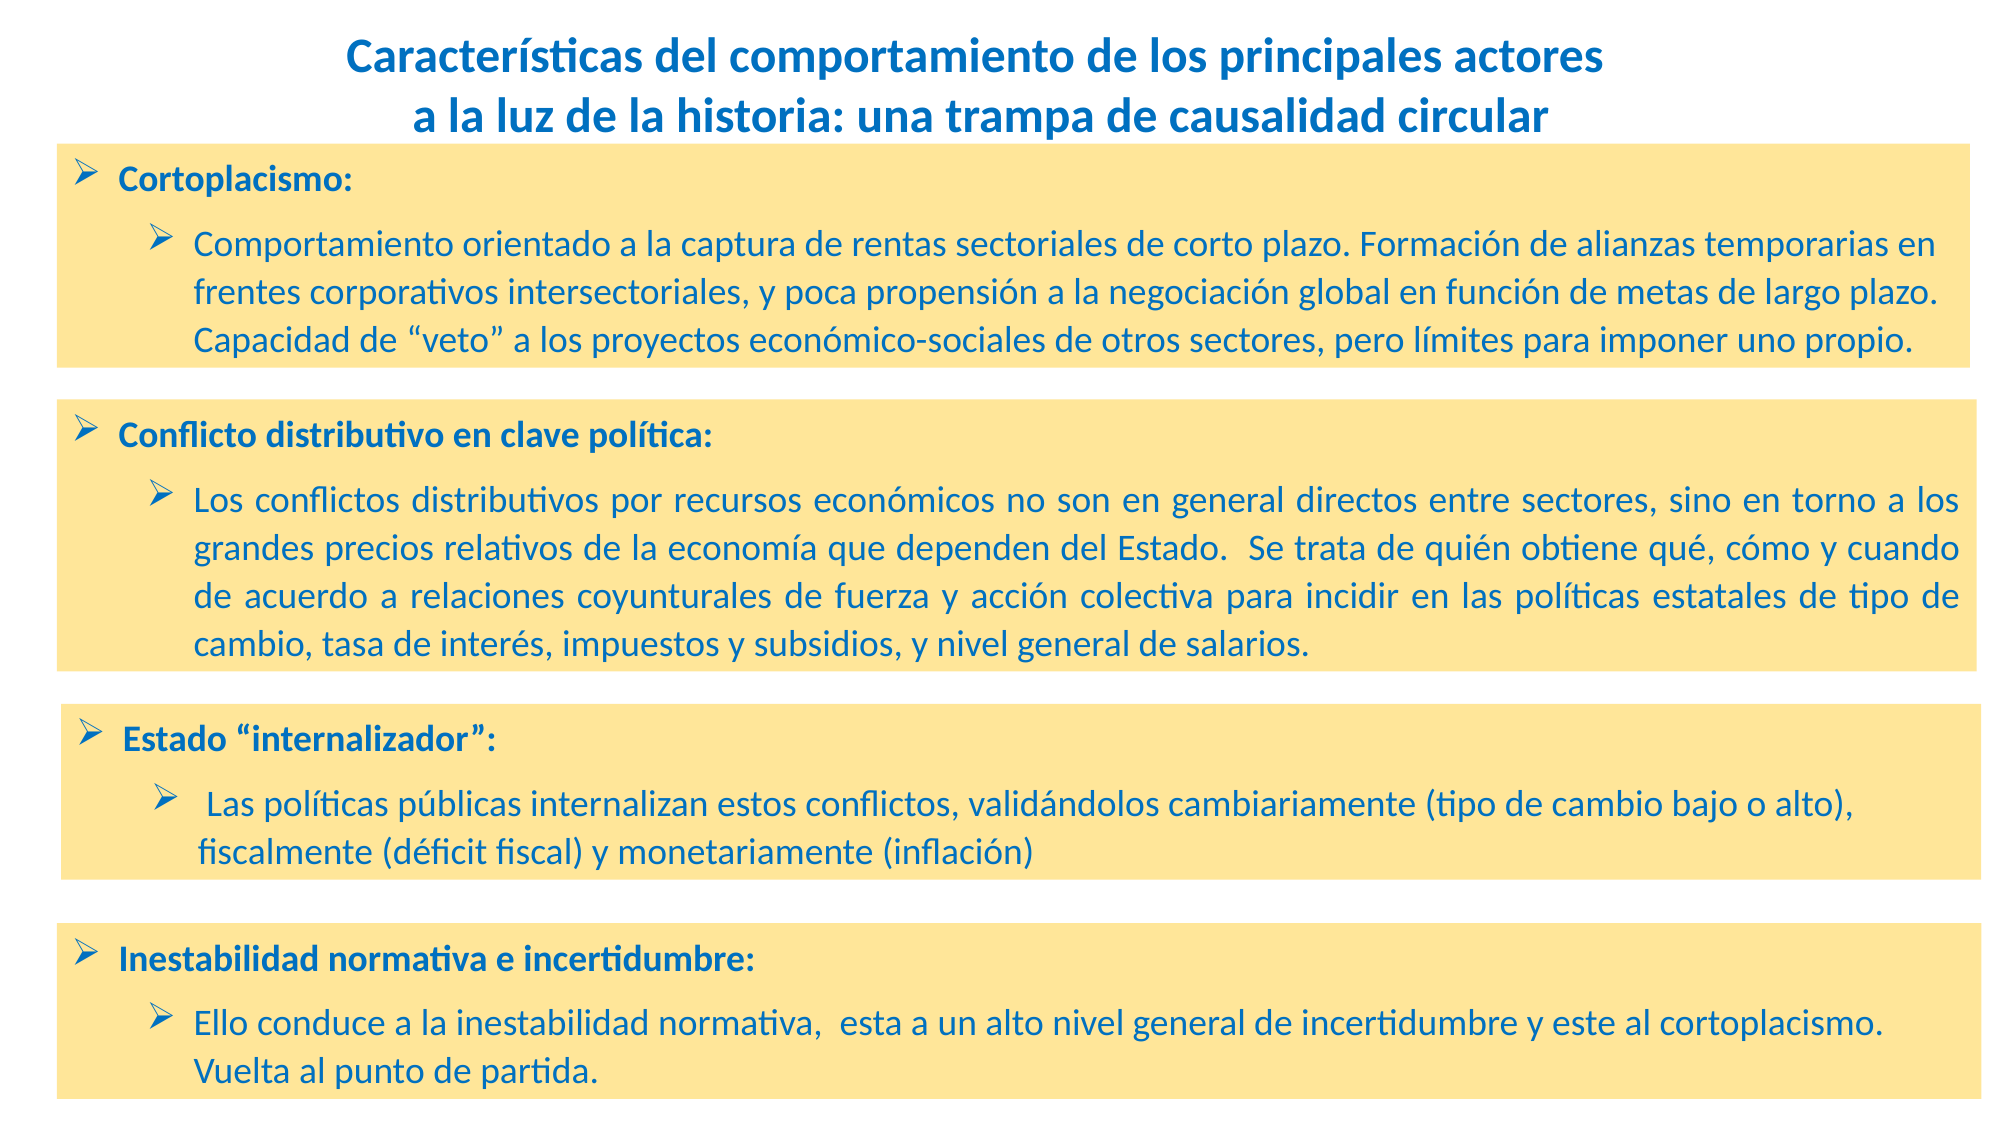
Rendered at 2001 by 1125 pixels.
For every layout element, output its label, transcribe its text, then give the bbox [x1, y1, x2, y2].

text_box Cortoplacismo: Comportamiento orientado a la captura de rentas sectoriales de corto plazo. Formación de alianzas temporarias en frentes corporativos intersectoriales, y poca propensión a la negociación global en función de metas de largo plazo. Capacidad de “veto” a los proyectos económico-sociales de otros sectores, pero límites para imponer uno propio. [56, 143, 1970, 368]
text_box Conflicto distributivo en clave política: Los conflictos distributivos por recursos económicos no son en general directos entre sectores, sino en torno a los grandes precios relativos de la economía que dependen del Estado. Se trata de quién obtiene qué, cómo y cuando de acuerdo a relaciones coyunturales de fuerza y acción colectiva para incidir en las políticas estatales de tipo de cambio, tasa de interés, impuestos y subsidios, y nivel general de salarios. [56, 399, 1977, 672]
subtitle Características del comportamiento de los principales actores a la luz de la historia: una trampa de causalidad circular [231, 22, 1731, 143]
text_box Inestabilidad normativa e incertidumbre: Ello conduce a la inestabilidad normativa, esta a un alto nivel general de incertidumbre y este al cortoplacismo. Vuelta al punto de partida. [56, 923, 1982, 1099]
text_box Estado “internalizador”: Las políticas públicas internalizan estos conflictos, validándolos cambiariamente (tipo de cambio bajo o alto), fiscalmente (déficit fiscal) y monetariamente (inflación) [61, 703, 1982, 880]
